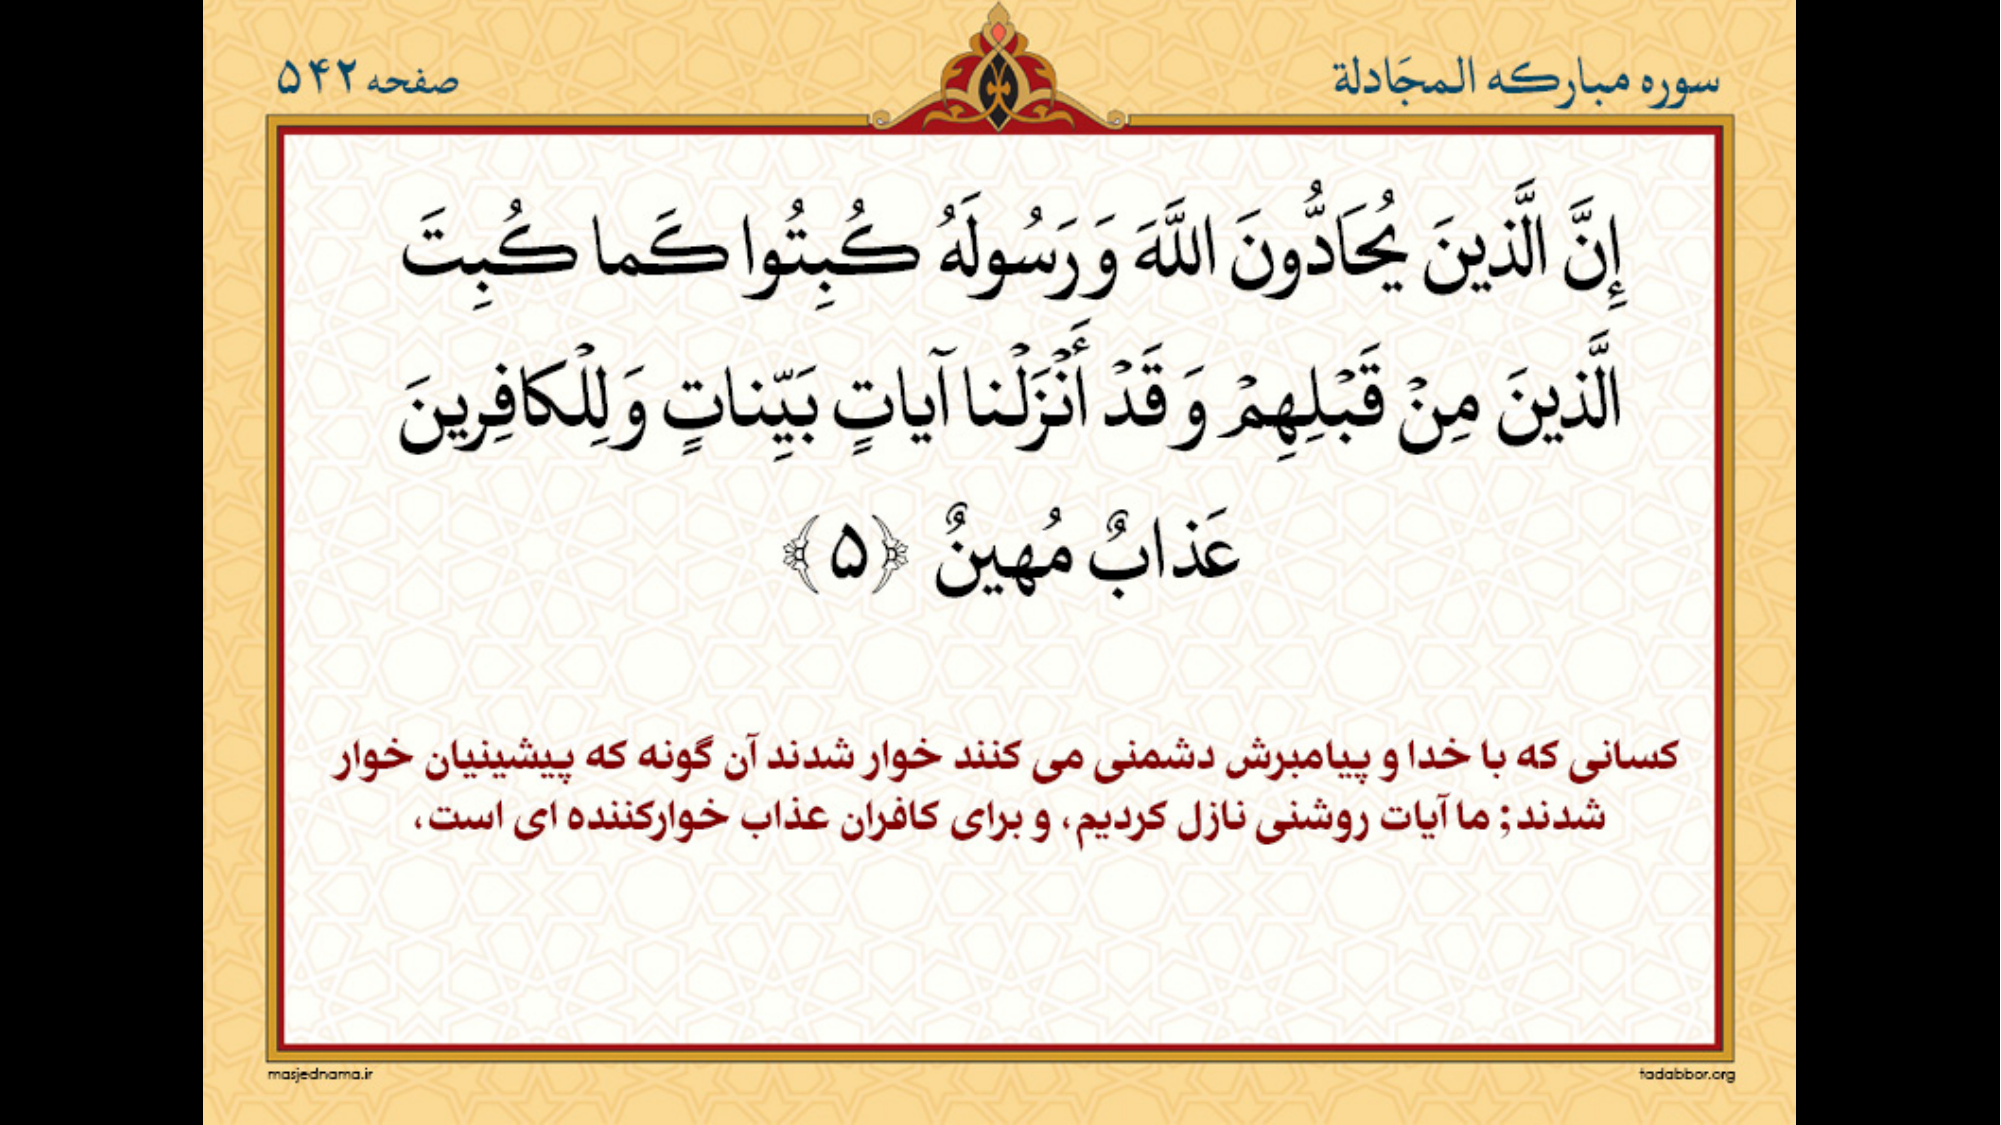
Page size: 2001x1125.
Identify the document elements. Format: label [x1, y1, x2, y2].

picture [203, 0, 1796, 1125]
